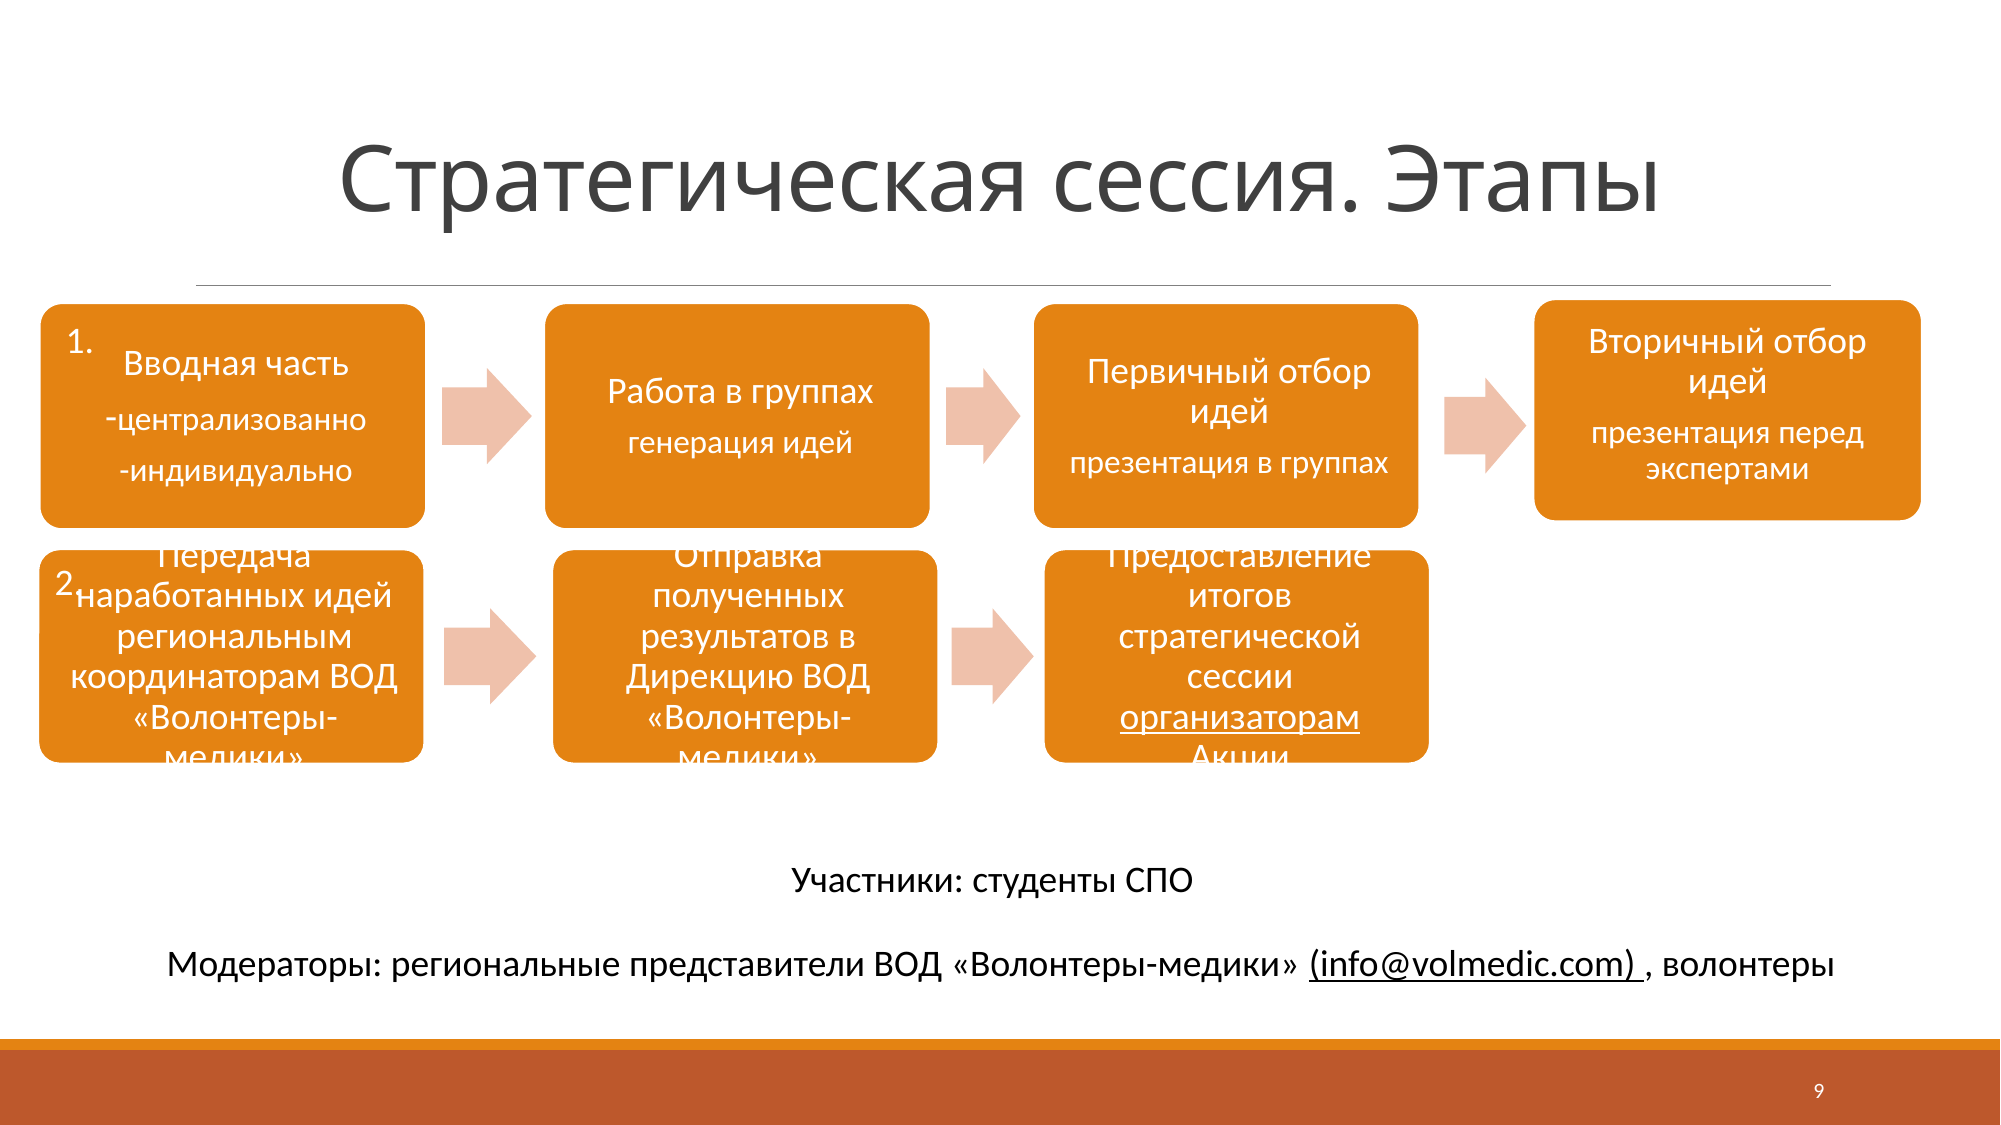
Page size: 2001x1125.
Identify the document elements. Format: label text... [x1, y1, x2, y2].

title Стратегическая сессия. Этапы [0, 0, 2000, 238]
text_box Модераторы: региональные представители ВОД «Волонтеры-медики» (info@volmedic.com) , волонтеры [37, 931, 1965, 992]
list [37, 302, 1513, 530]
slide_number 9 [1624, 1059, 1840, 1120]
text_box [37, 548, 1513, 765]
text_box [1443, 377, 1527, 475]
text_box Участники: студенты СПО [776, 847, 1209, 908]
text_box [1532, 291, 1923, 523]
